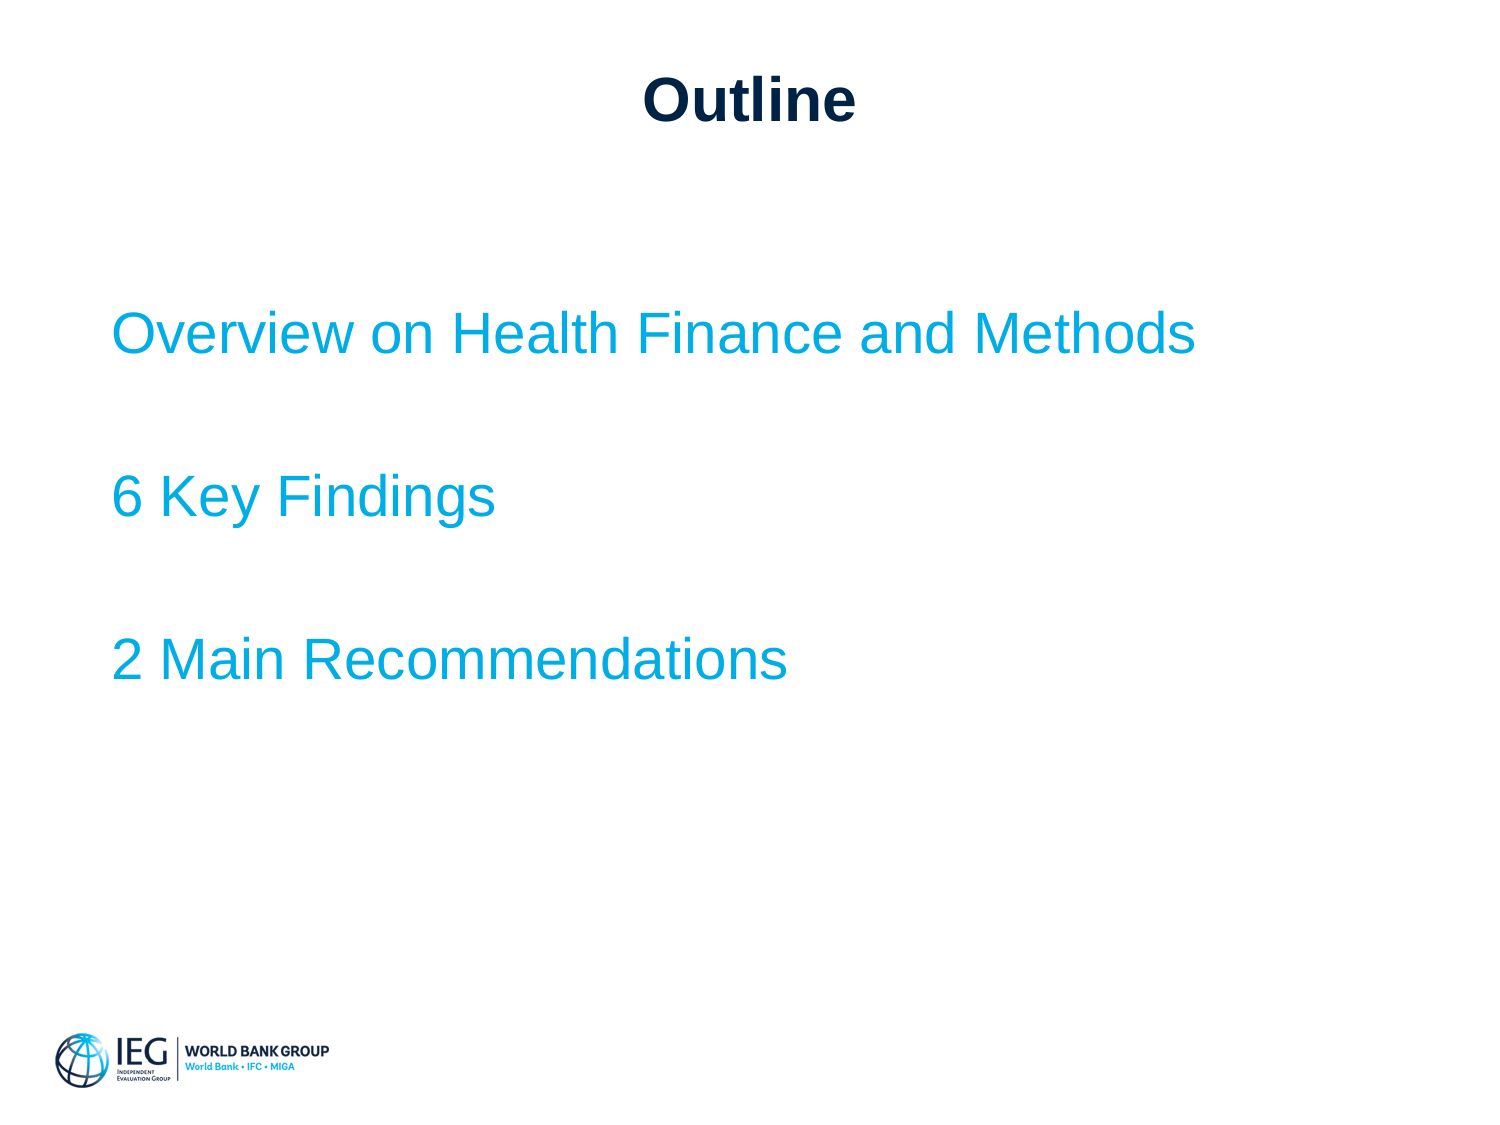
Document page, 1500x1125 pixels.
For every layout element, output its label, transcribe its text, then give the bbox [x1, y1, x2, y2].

picture [79, 1045, 87, 1054]
picture [55, 1033, 329, 1088]
list Overview on Health Finance and Methods 6 Key Findings 2 Main Recommendations [53, 208, 1447, 988]
title Outline [53, 42, 1447, 138]
